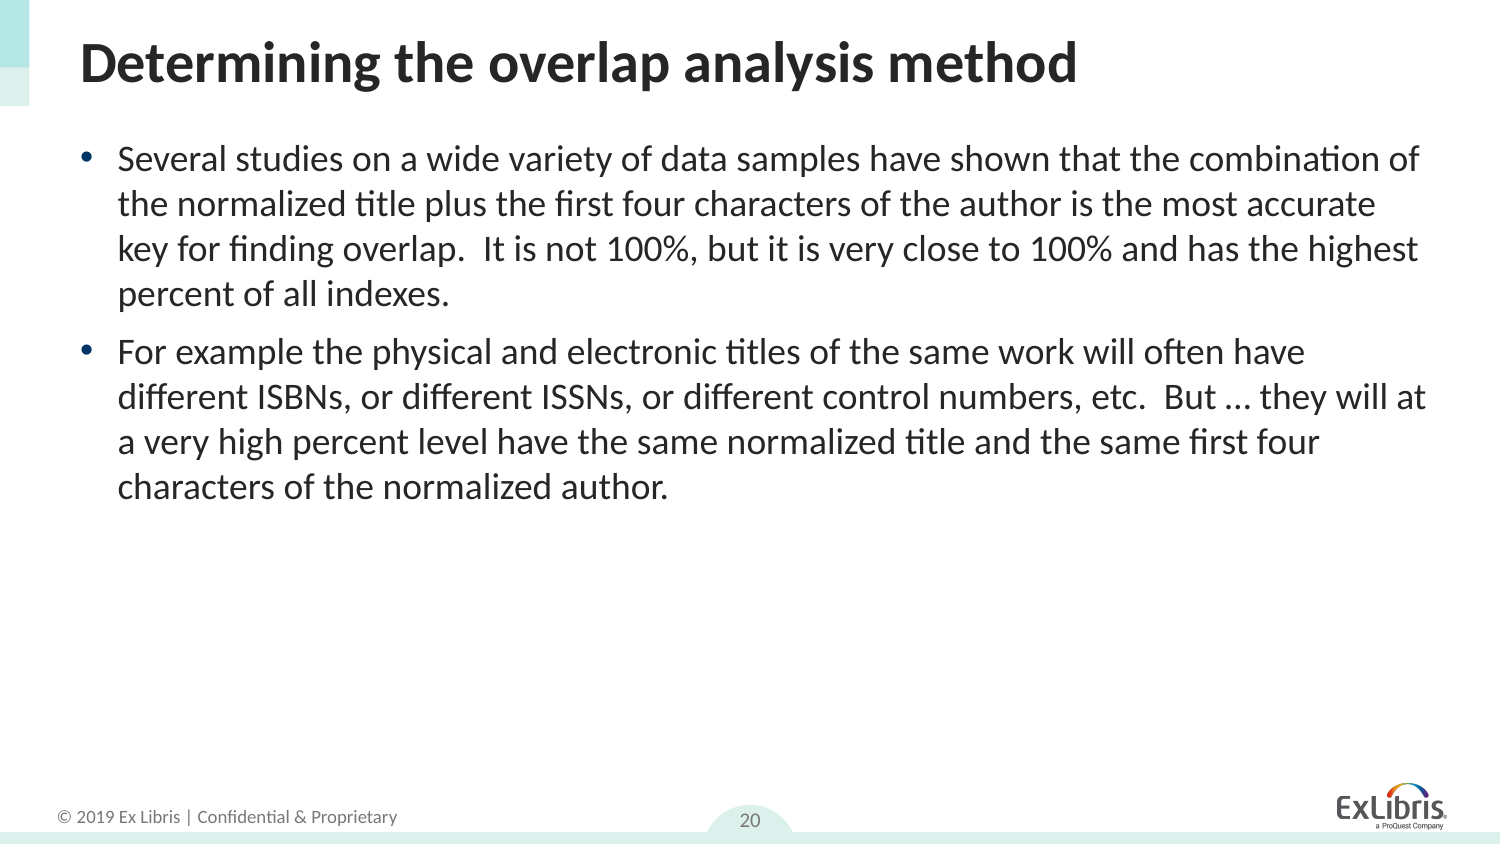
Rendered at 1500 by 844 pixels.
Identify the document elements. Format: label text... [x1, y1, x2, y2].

picture [1337, 783, 1447, 830]
slide_number 20 [705, 789, 795, 844]
title Determining the overlap analysis method [64, 11, 1447, 107]
list Several studies on a wide variety of data samples have shown that the combination of the normalized title plus the first four characters of the author is the most accurate key for finding overlap. It is not 100%, but it is very close to 100% and has the highest percent of all indexes. For example the physical and electronic titles of the same work will often have different ISBNs, or different ISSNs, or different control numbers, etc. But … they will at a very high percent level have the same normalized title and the same first four characters of the normalized author. [64, 126, 1447, 765]
